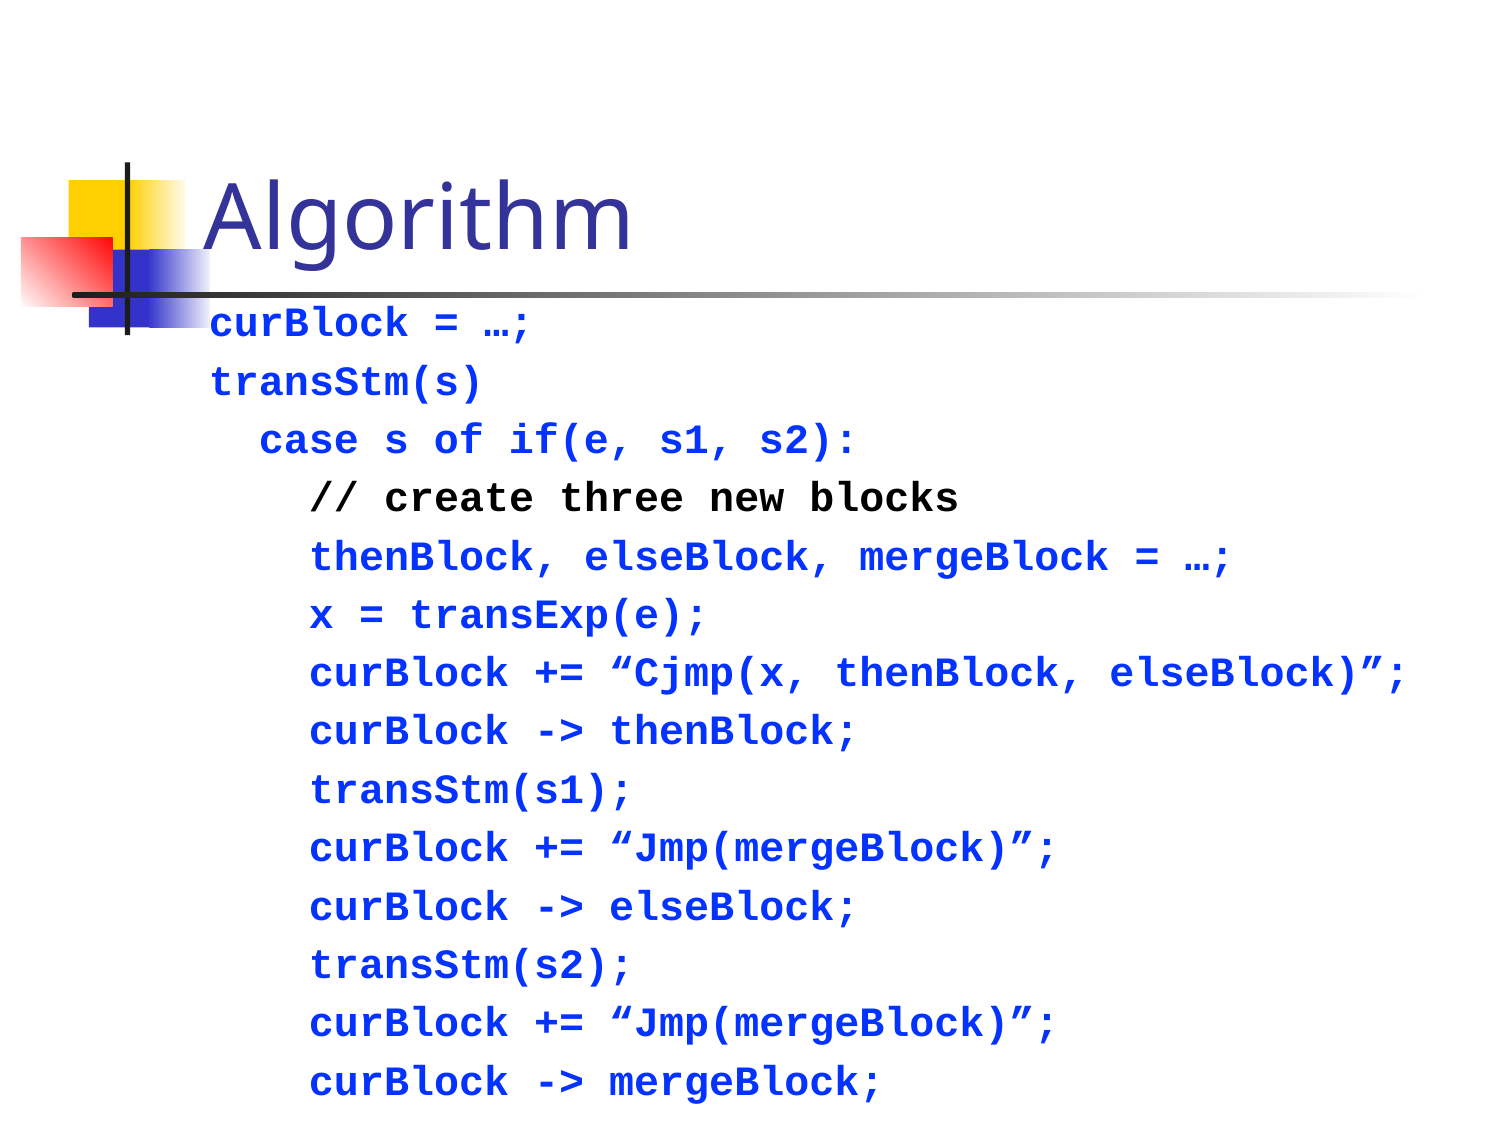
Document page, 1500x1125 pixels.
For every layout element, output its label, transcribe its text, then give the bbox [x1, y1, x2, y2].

title Algorithm [188, 35, 1468, 275]
list curBlock = …; transStm(s) case s of if(e, s1, s2): // create three new blocks thenBlock, elseBlock, mergeBlock = …; x = transExp(e); curBlock += “Cjmp(x, thenBlock, elseBlock)”; curBlock -> thenBlock; transStm(s1); curBlock += “Jmp(mergeBlock)”; curBlock -> elseBlock; transStm(s2); curBlock += “Jmp(mergeBlock)”; curBlock -> mergeBlock; [193, 287, 1469, 963]
